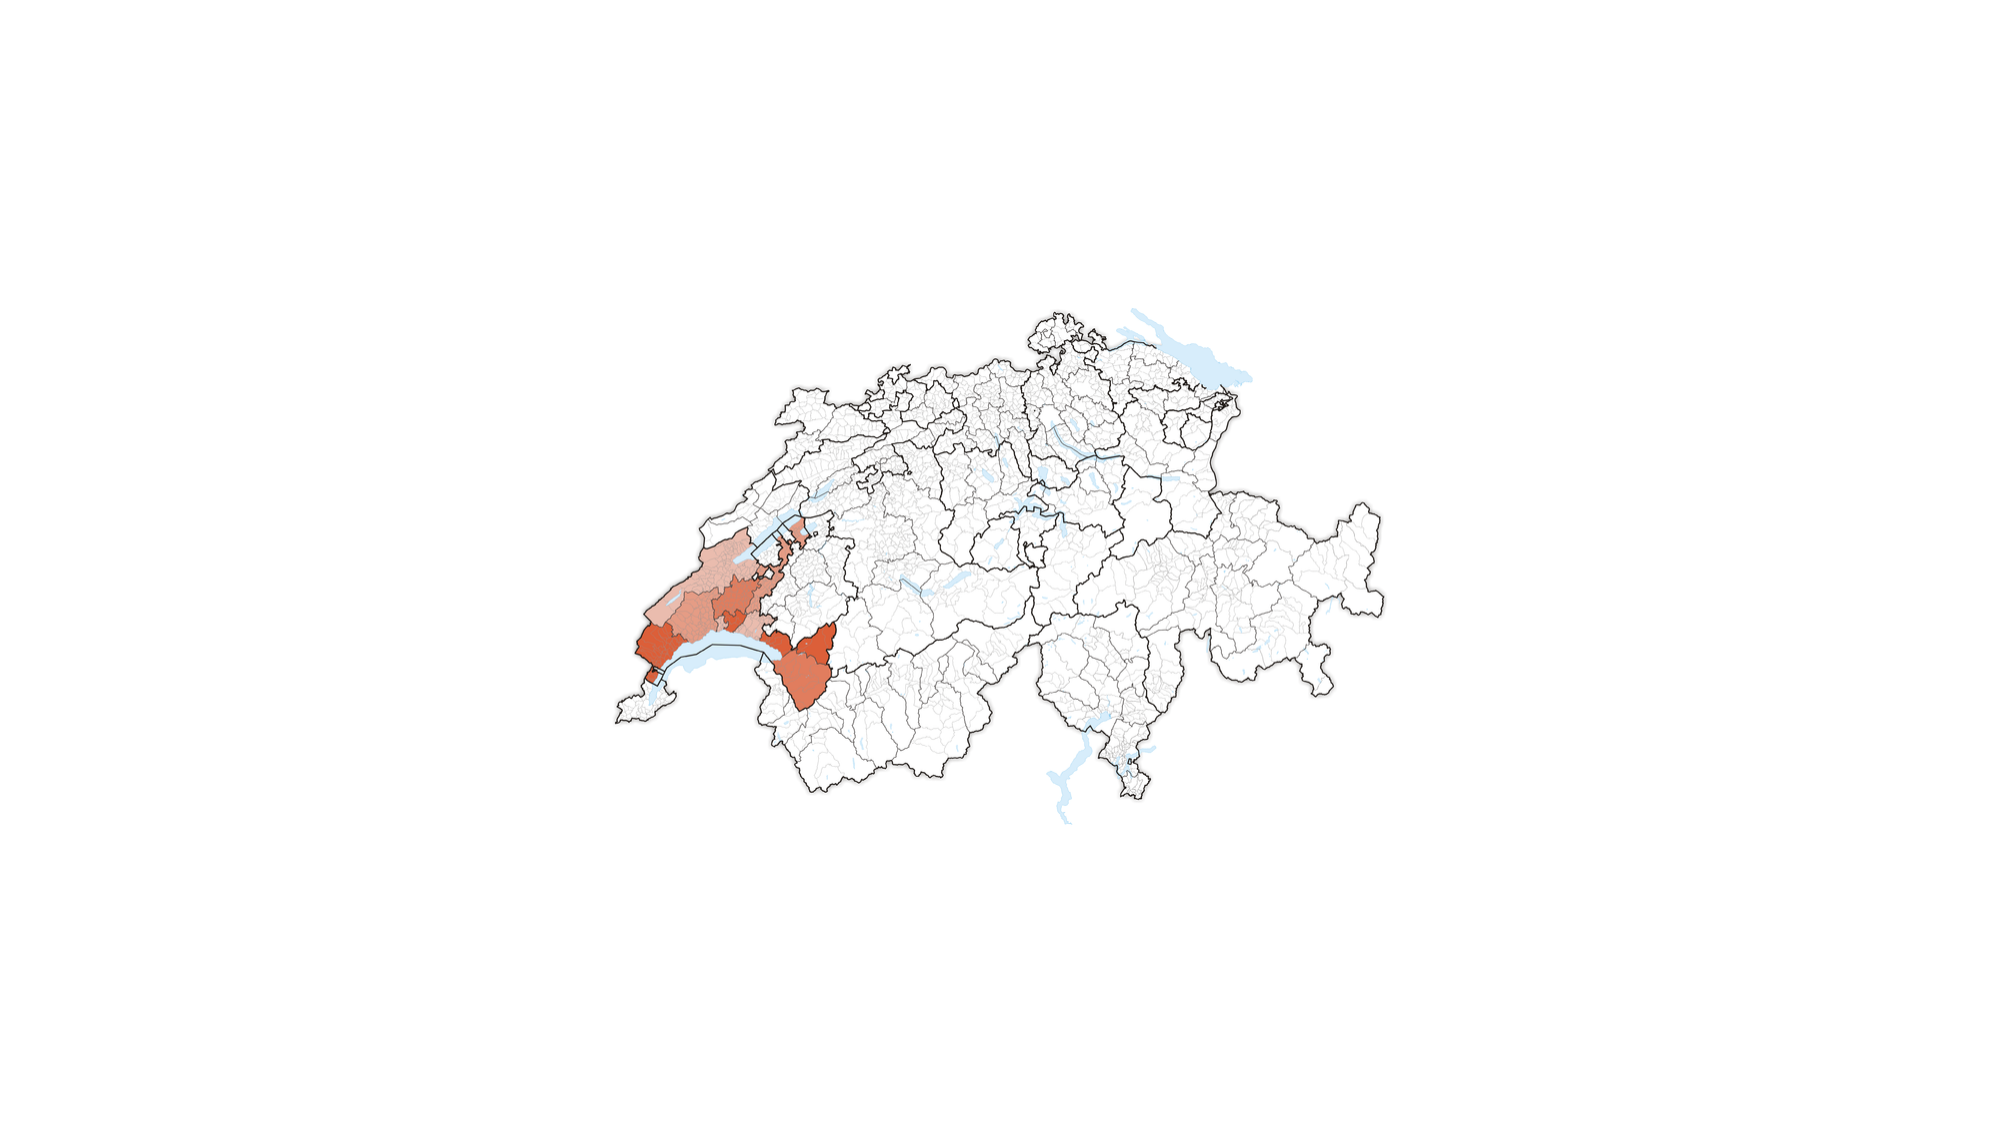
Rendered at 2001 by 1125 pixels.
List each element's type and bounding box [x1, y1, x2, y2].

picture [599, 286, 1400, 839]
